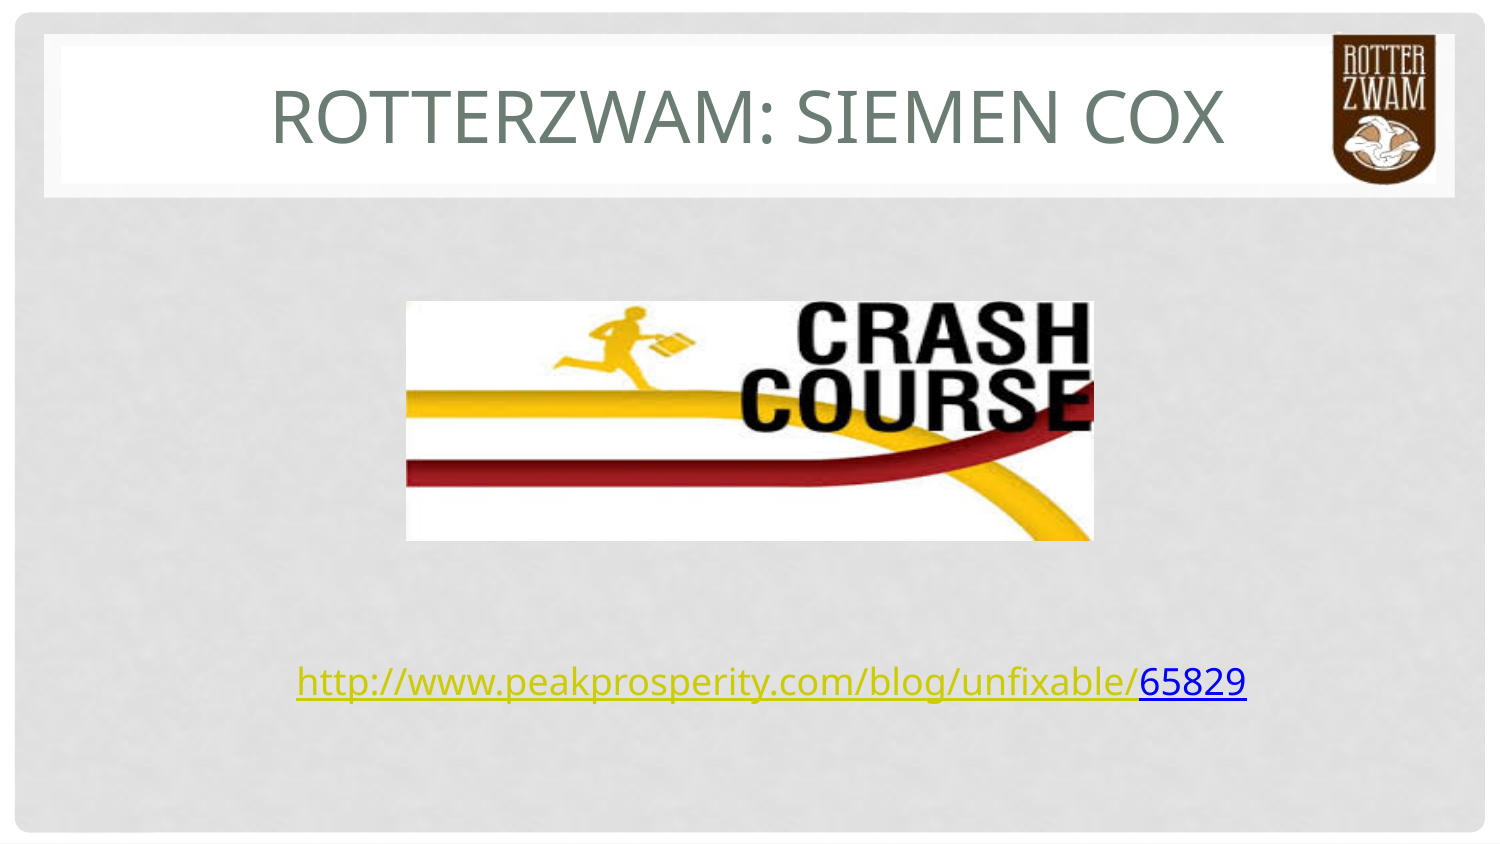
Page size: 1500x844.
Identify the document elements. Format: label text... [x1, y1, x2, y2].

picture [405, 301, 1094, 541]
picture [1323, 29, 1449, 194]
text_box http://www.peakprosperity.com/blog/unfixable/65829 [281, 650, 1272, 716]
title RotterZwam: Siemen Cox [69, 50, 1323, 179]
